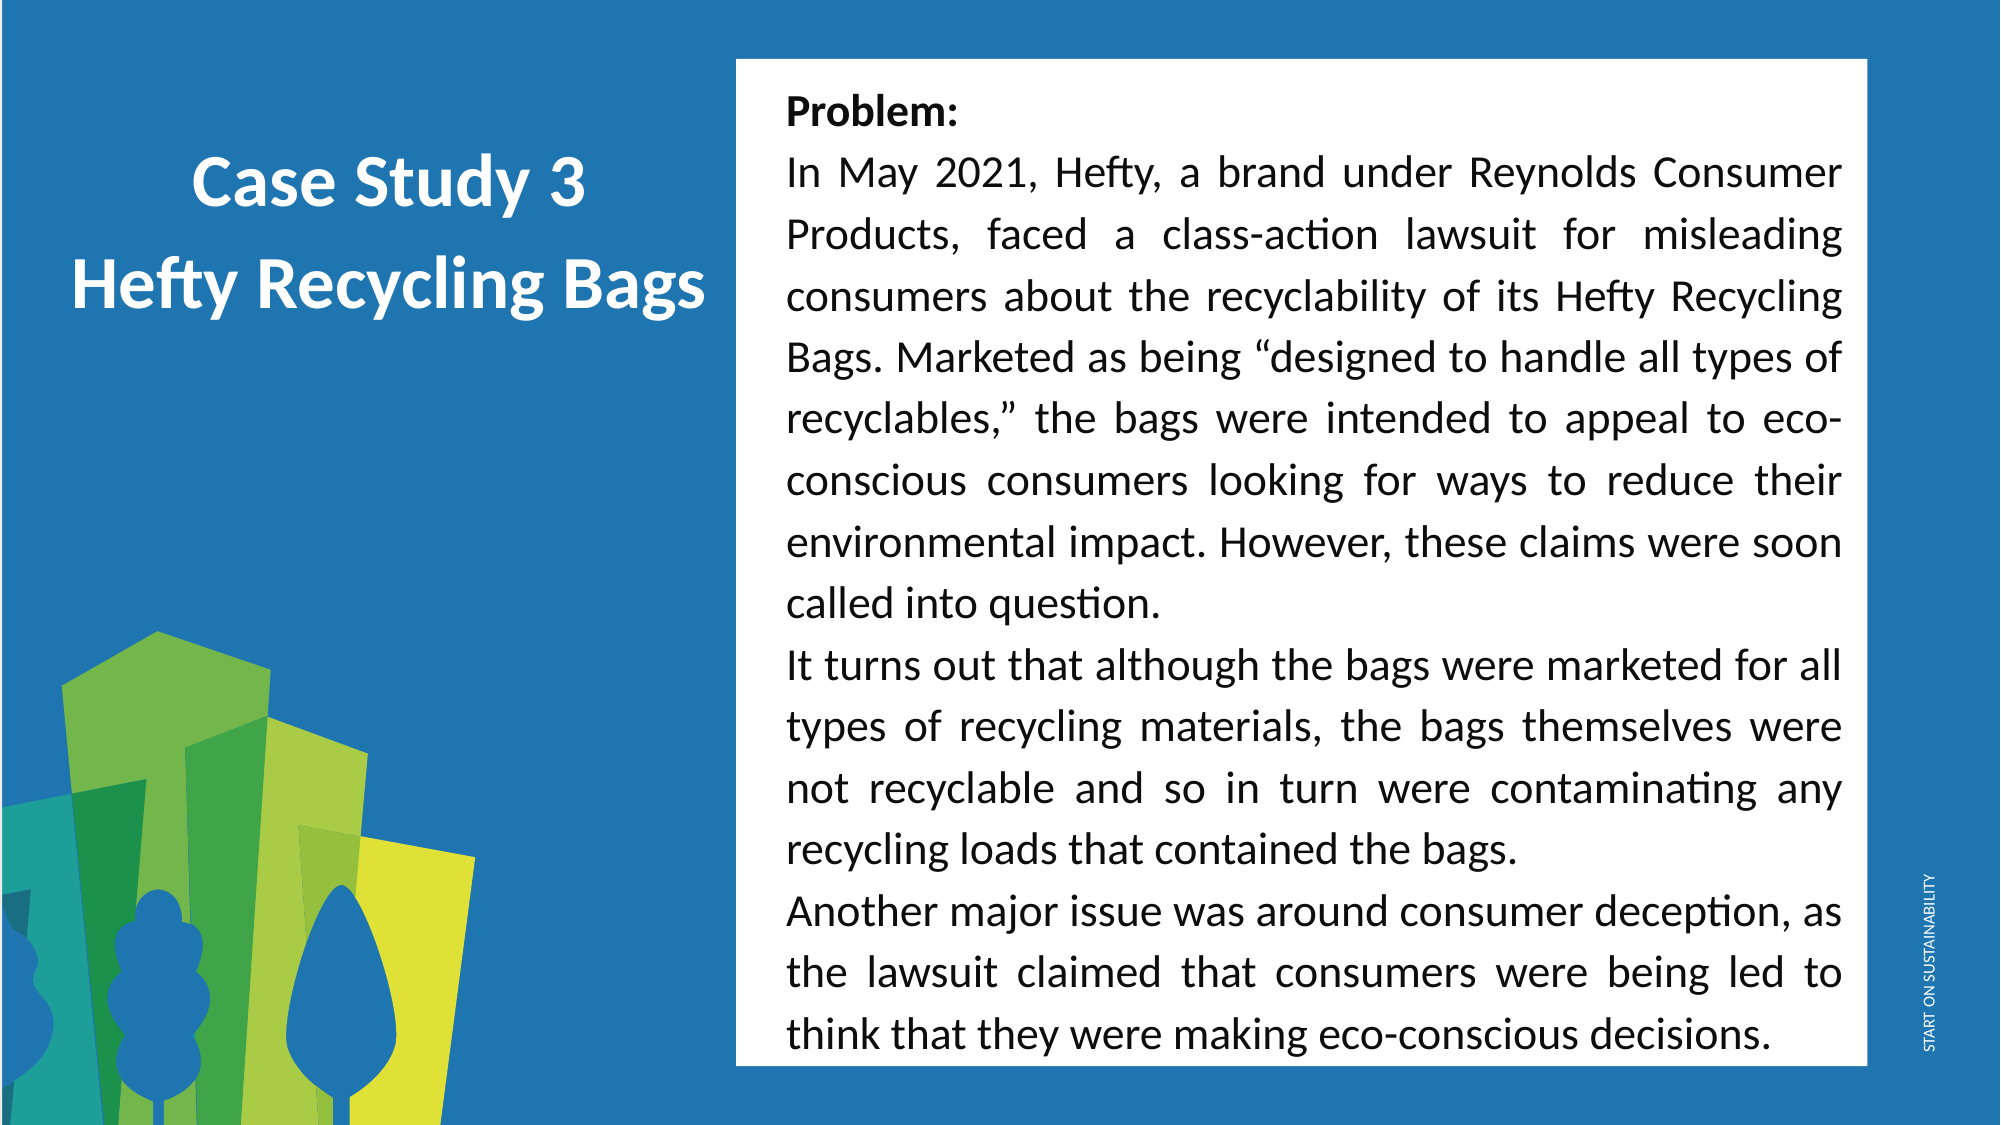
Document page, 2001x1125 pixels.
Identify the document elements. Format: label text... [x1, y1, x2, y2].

list Problem: In May 2021, Hefty, a brand under Reynolds Consumer Products, faced a class-action lawsuit for misleading consumers about the recyclability of its Hefty Recycling Bags. Marketed as being “designed to handle all types of recyclables,” the bags were intended to appeal to eco-conscious consumers looking for ways to reduce their environmental impact. However, these claims were soon called into question. It turns out that although the bags were marketed for all types of recycling materials, the bags themselves were not recyclable and so in turn were contaminating any recycling loads that contained the bags. Another major issue was around consumer deception, as the lawsuit claimed that consumers were being led to think that they were making eco-conscious decisions. [770, 66, 1859, 951]
list Case Study 3 Hefty Recycling Bags [22, 134, 757, 426]
